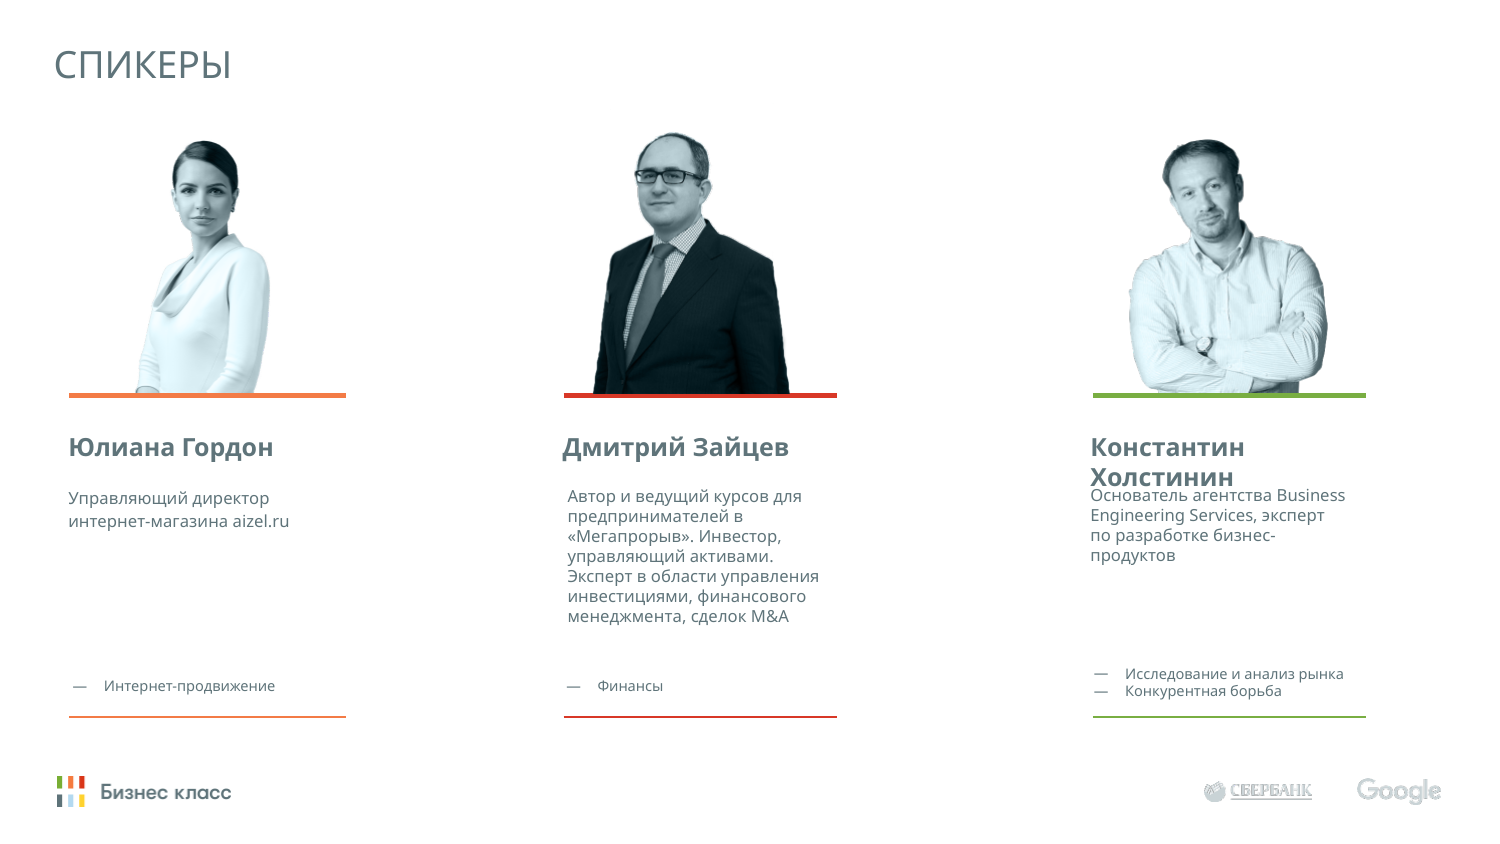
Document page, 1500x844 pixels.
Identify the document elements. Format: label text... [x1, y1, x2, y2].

list Юлиана Гордон [53, 416, 381, 480]
picture [1357, 778, 1441, 805]
list Константин Холстинин [1075, 416, 1403, 480]
list Финансы [507, 662, 895, 772]
title СПИКЕРЫ [38, 26, 694, 112]
list Основатель агентства Business Engineering Services, эксперт по разработке бизнес-продуктов [1075, 470, 1365, 558]
picture [1204, 781, 1312, 802]
list Интернет-продвижение [13, 662, 402, 772]
picture [586, 103, 791, 394]
list Управляющий директор интернет-магазина aizel.ru [53, 470, 343, 558]
list Автор и ведущий курсов для предпринимателей в «Мегапрорыв». Инвестор, управляющий активами. Эксперт в области управления инвестициями, финансового менеджмента, сделок M&A [552, 470, 842, 630]
picture [57, 776, 231, 807]
picture [68, 115, 353, 393]
list Дмитрий Зайцев [547, 416, 838, 480]
list Исследование и анализ рынка Конкурентная борьба [1035, 649, 1423, 760]
picture [1080, 110, 1357, 393]
